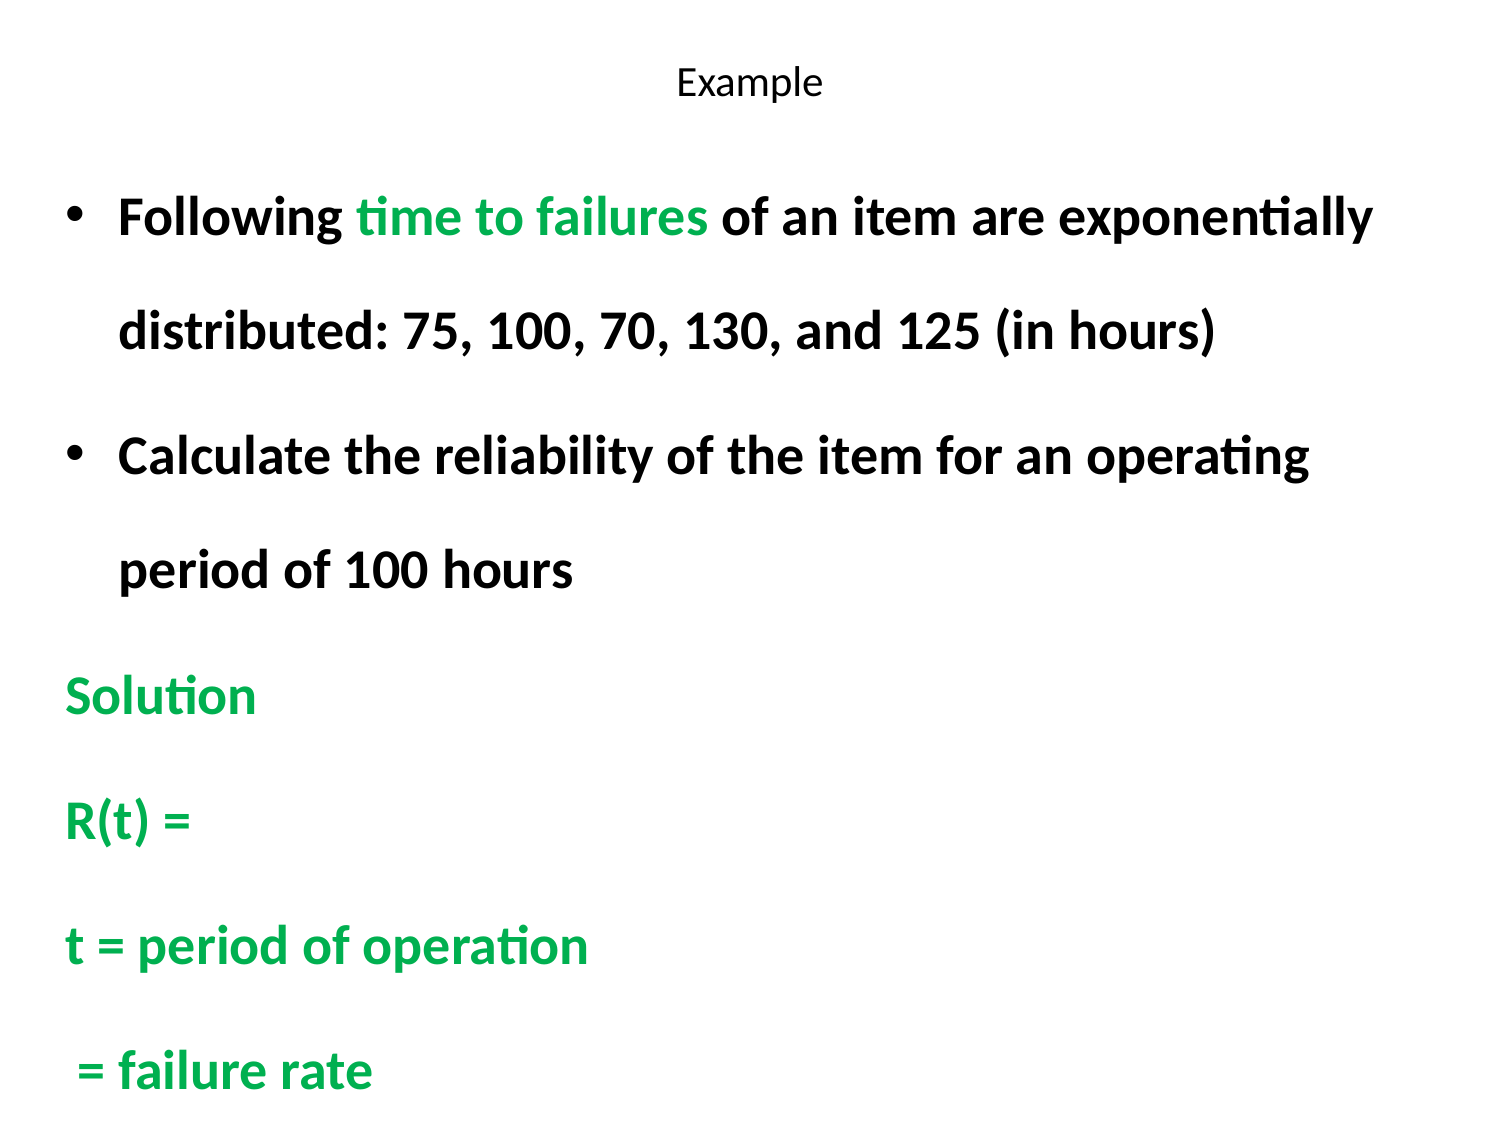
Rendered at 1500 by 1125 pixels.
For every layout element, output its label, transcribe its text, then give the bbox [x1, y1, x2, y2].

title Example [75, 45, 1425, 113]
